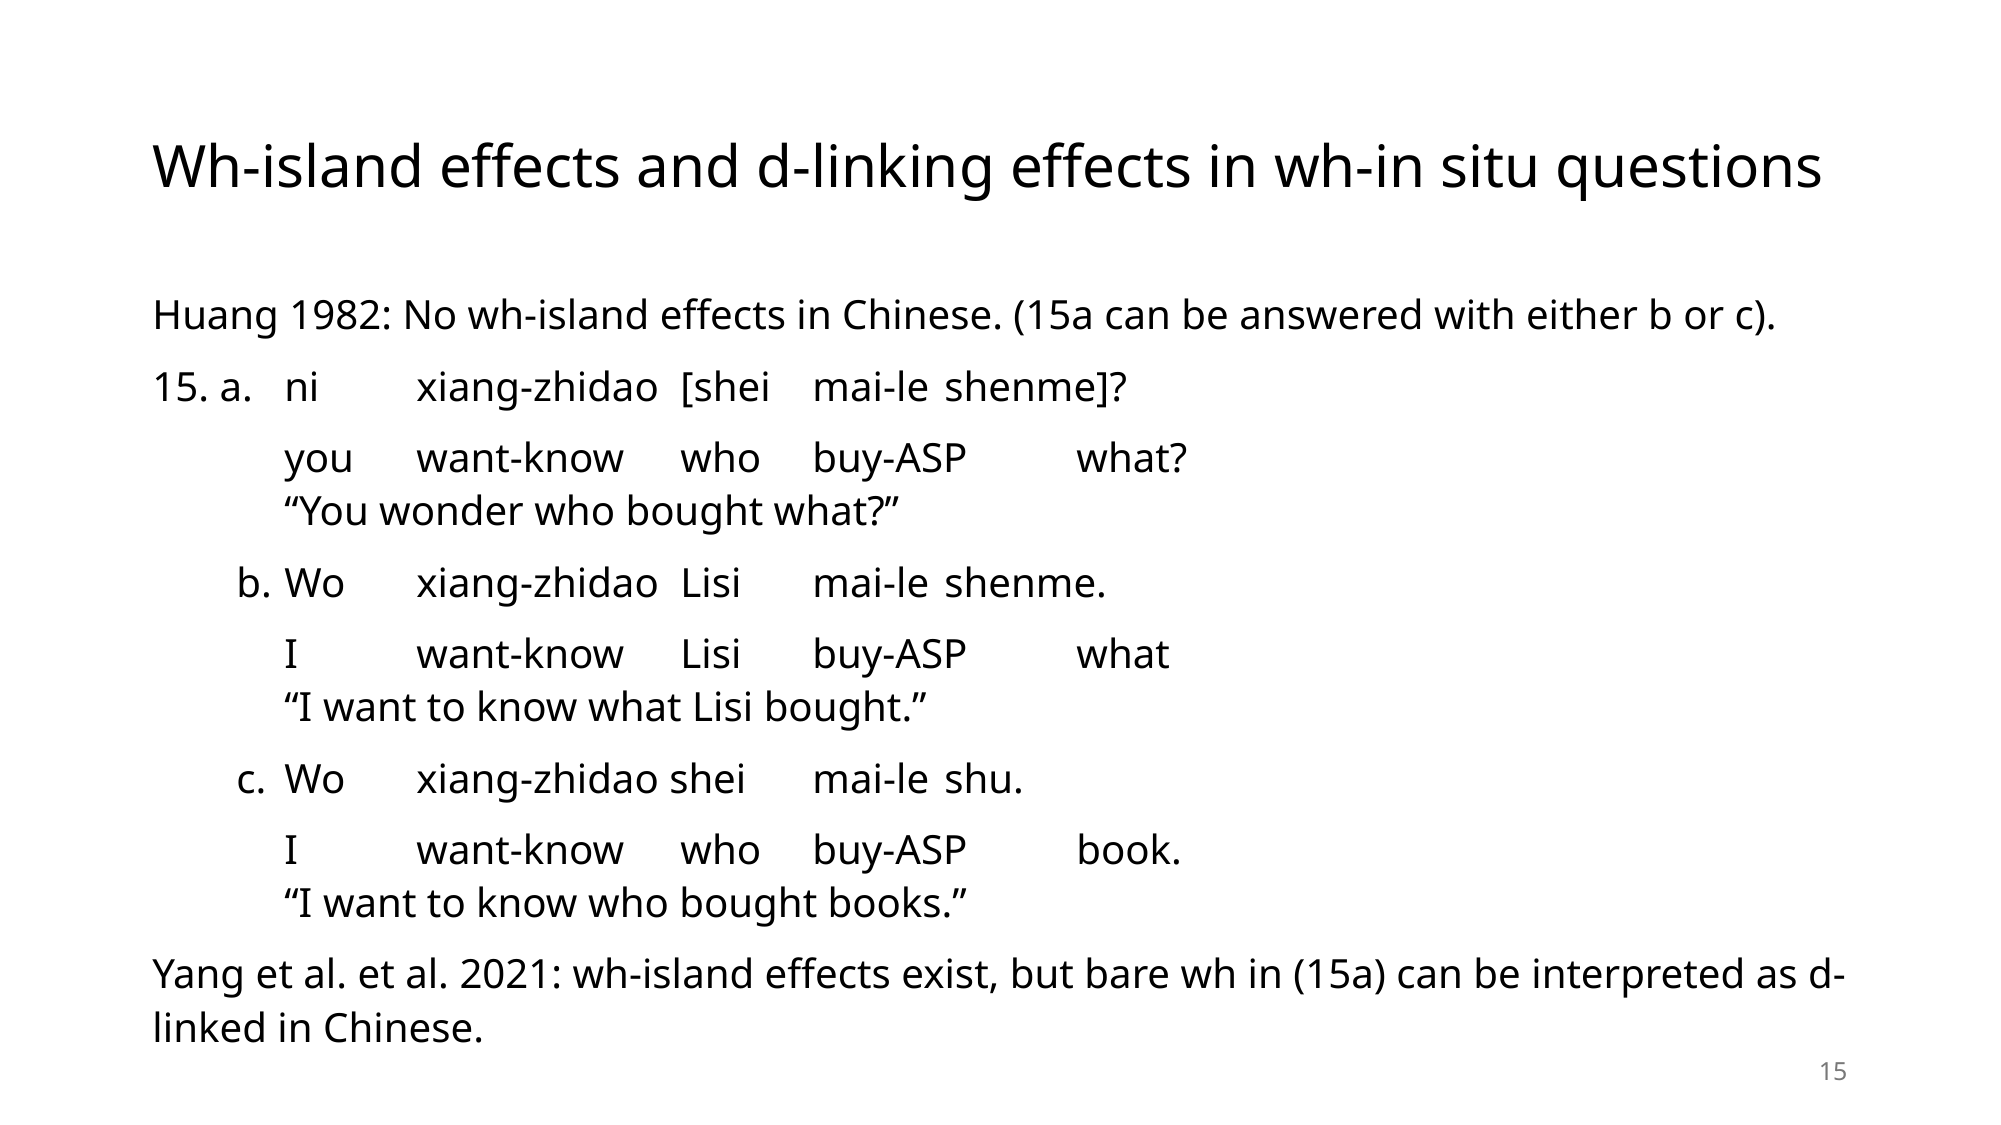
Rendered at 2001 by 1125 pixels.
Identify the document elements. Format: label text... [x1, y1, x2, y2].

slide_number 15 [1412, 1042, 1863, 1103]
title Wh-island effects and d-linking effects in wh-in situ questions [137, 59, 1863, 277]
list Huang 1982: No wh-island effects in Chinese. (15a can be answered with either b or c). 15. a. ni xiang-zhidao [shei mai-le shenme]? you want-know who buy-ASP what? “You wonder who bought what?” b. Wo xiang-zhidao Lisi mai-le shenme. I want-know Lisi buy-ASP what “I want to know what Lisi bought.” c. Wo xiang-zhidao shei mai-le shu. I want-know who buy-ASP book. “I want to know who bought books.” Yang et al. et al. 2021: wh-island effects exist, but bare wh in (15a) can be interpreted as d-linked in Chinese. [137, 277, 1863, 1066]
